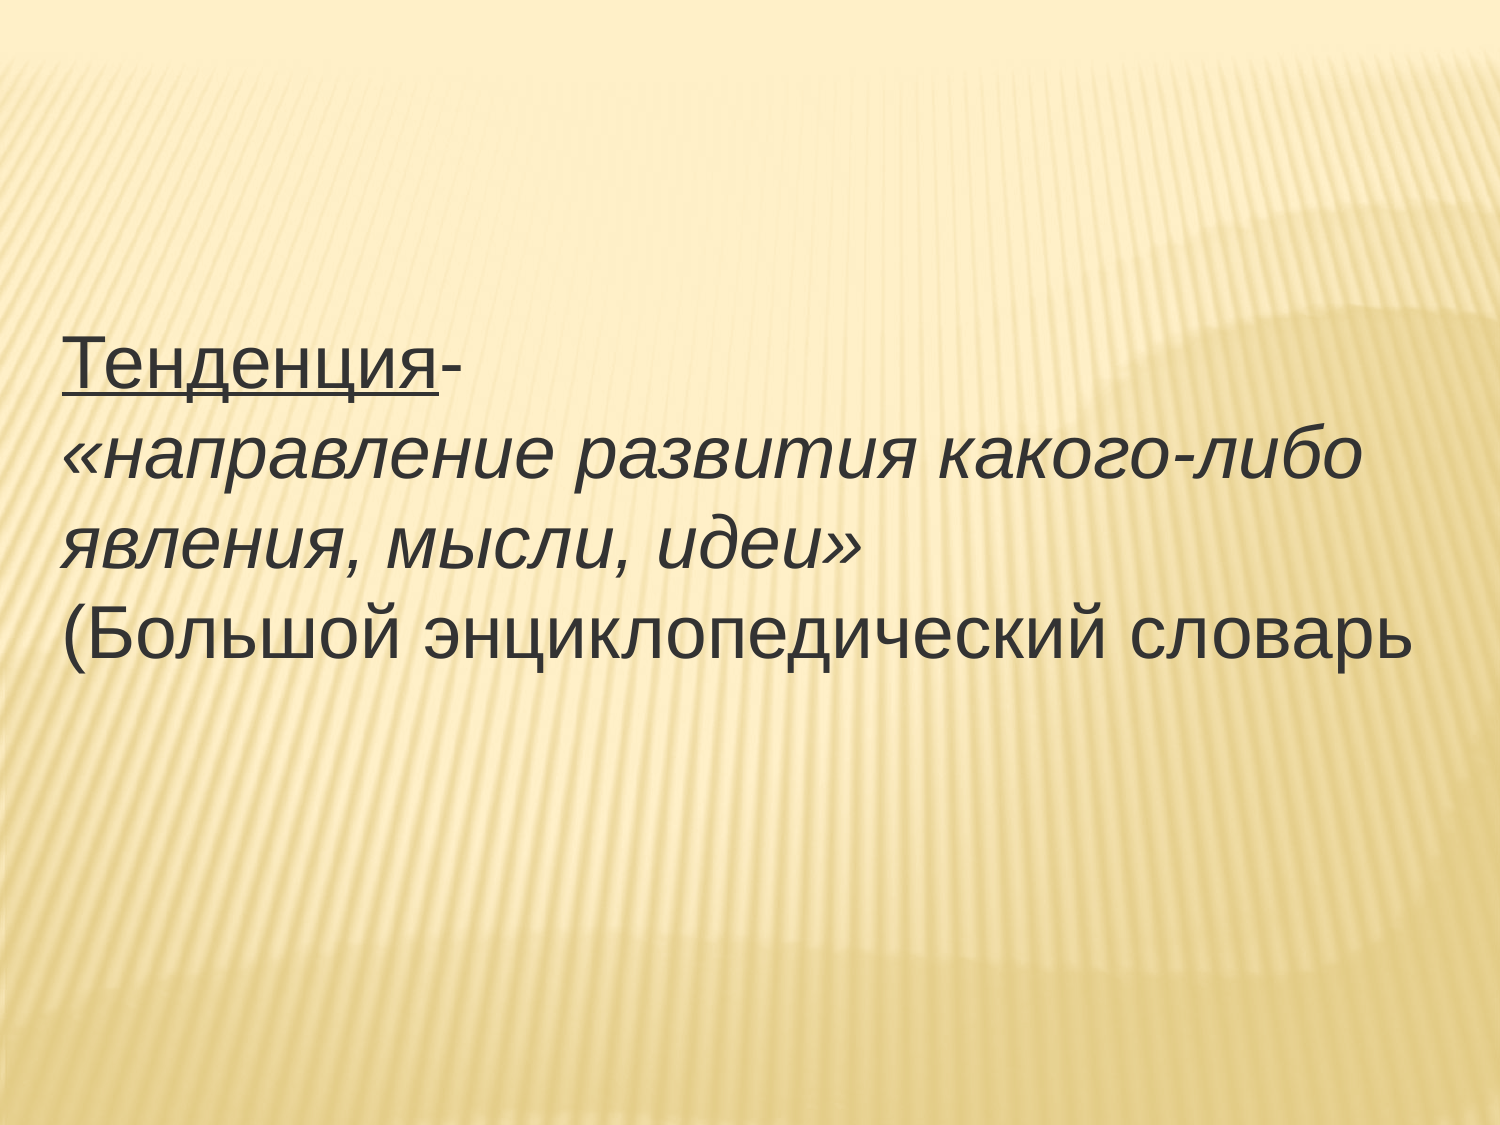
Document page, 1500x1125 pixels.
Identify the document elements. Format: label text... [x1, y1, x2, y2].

text_box Тенденция- «направление развития какого-либо явления, мысли, идеи» (Большой энциклопедический словарь [46, 85, 1500, 861]
